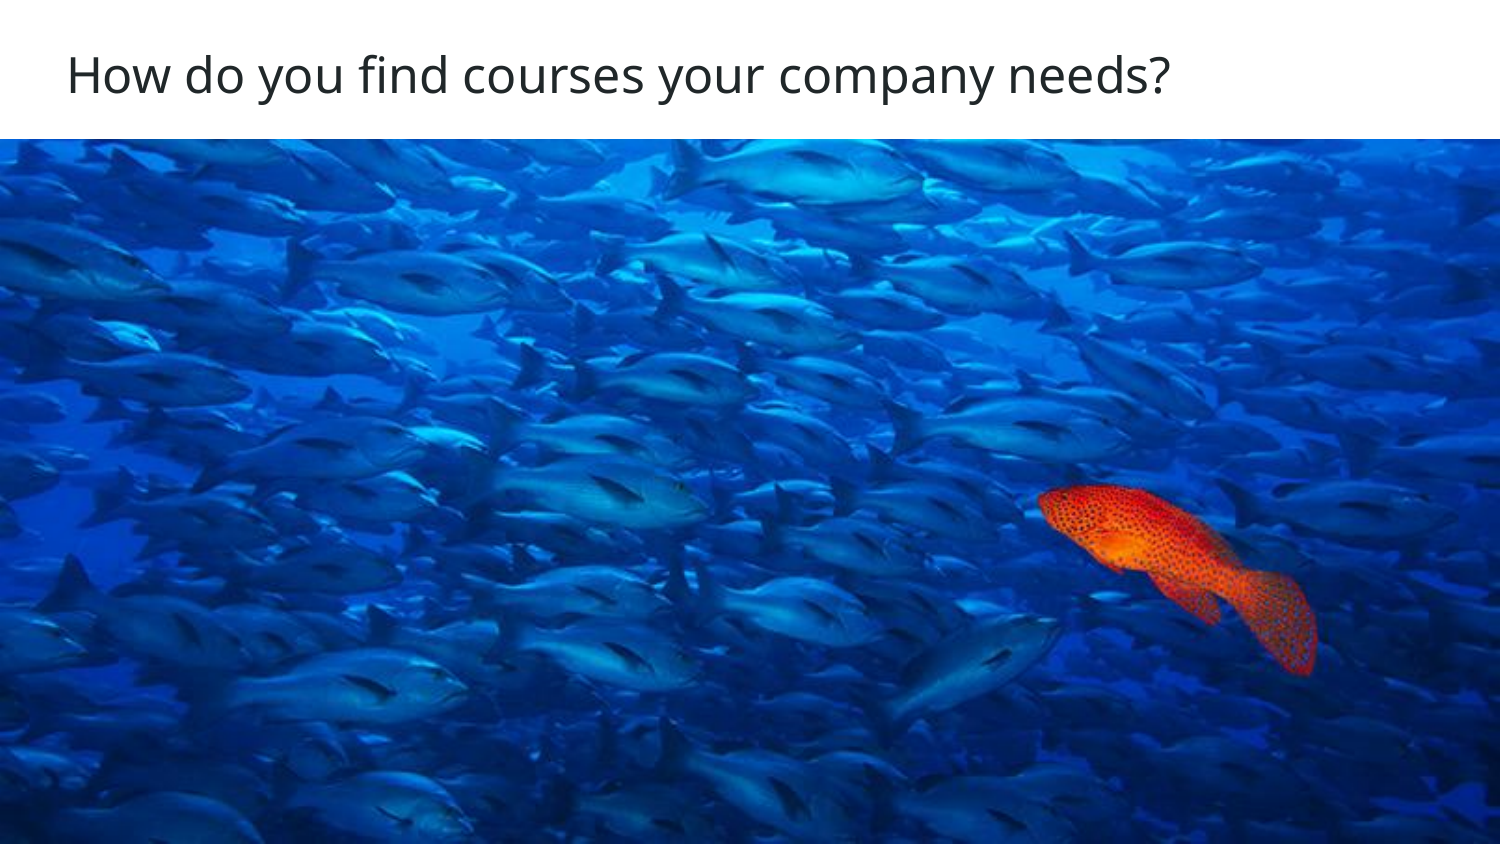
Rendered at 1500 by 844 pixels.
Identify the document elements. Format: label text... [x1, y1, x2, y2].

title How do you find courses your company needs? [51, 28, 1449, 123]
picture [0, 139, 1500, 844]
